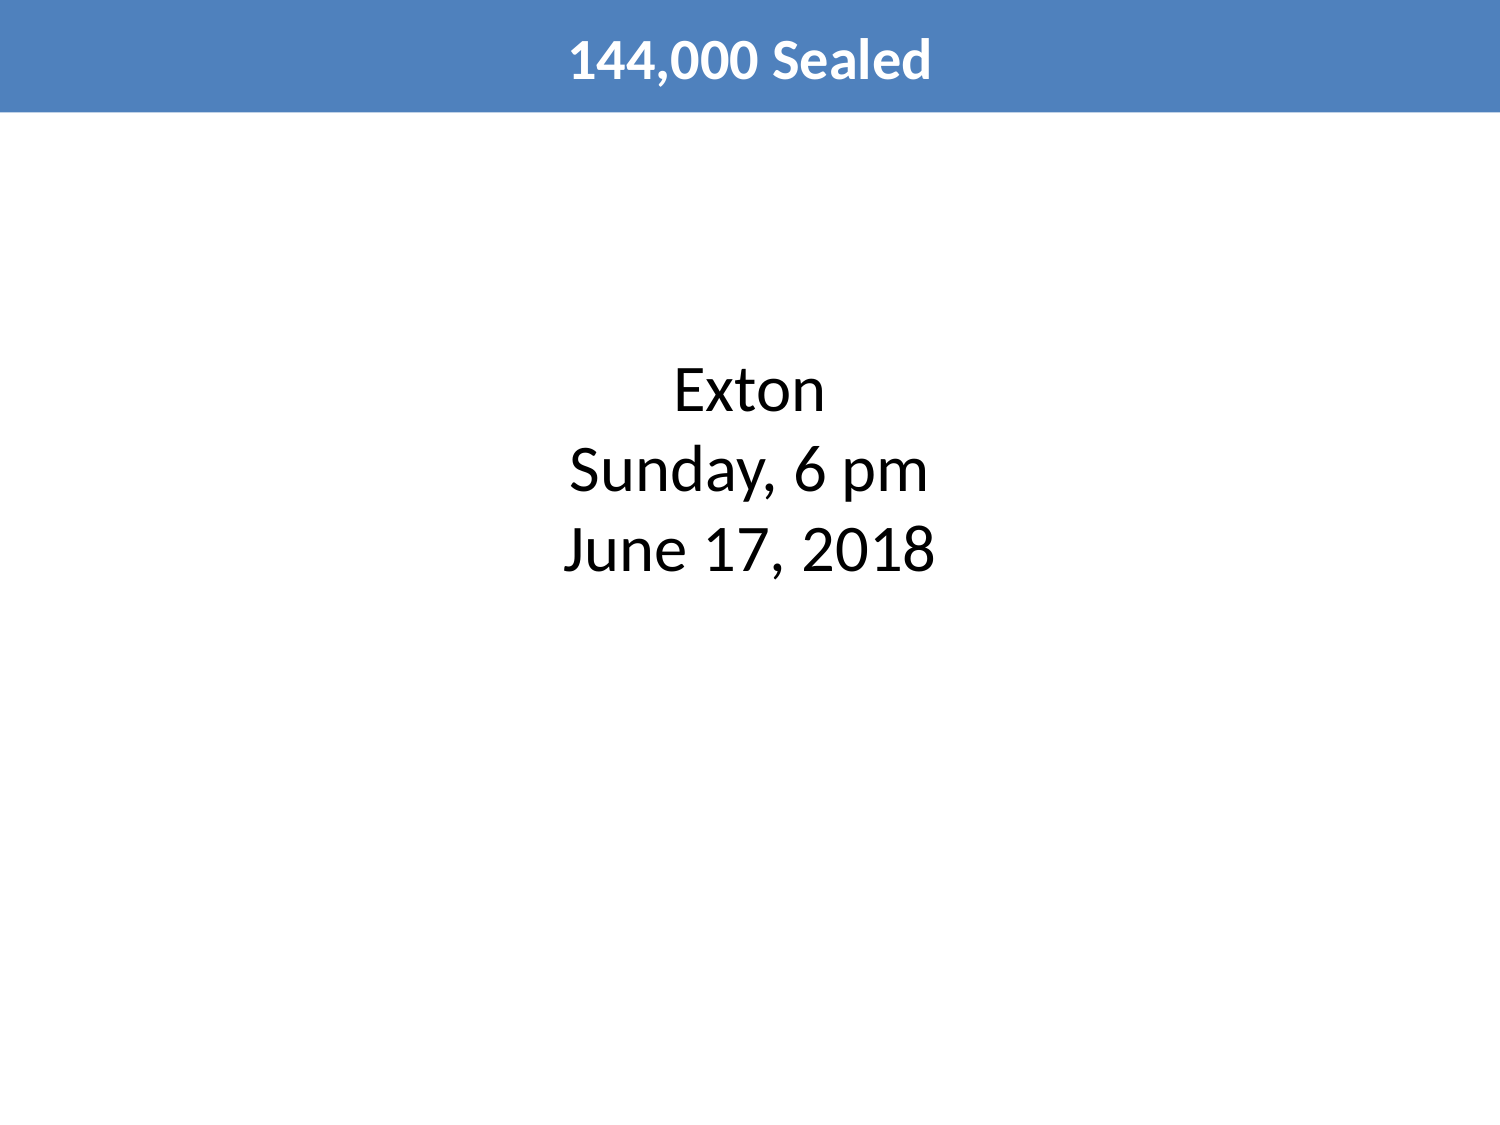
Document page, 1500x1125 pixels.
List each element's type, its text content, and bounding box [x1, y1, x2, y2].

text_box Exton Sunday, 6 pm June 17, 2018 [362, 337, 1138, 593]
text_box 144,000 Sealed [0, 0, 1500, 115]
